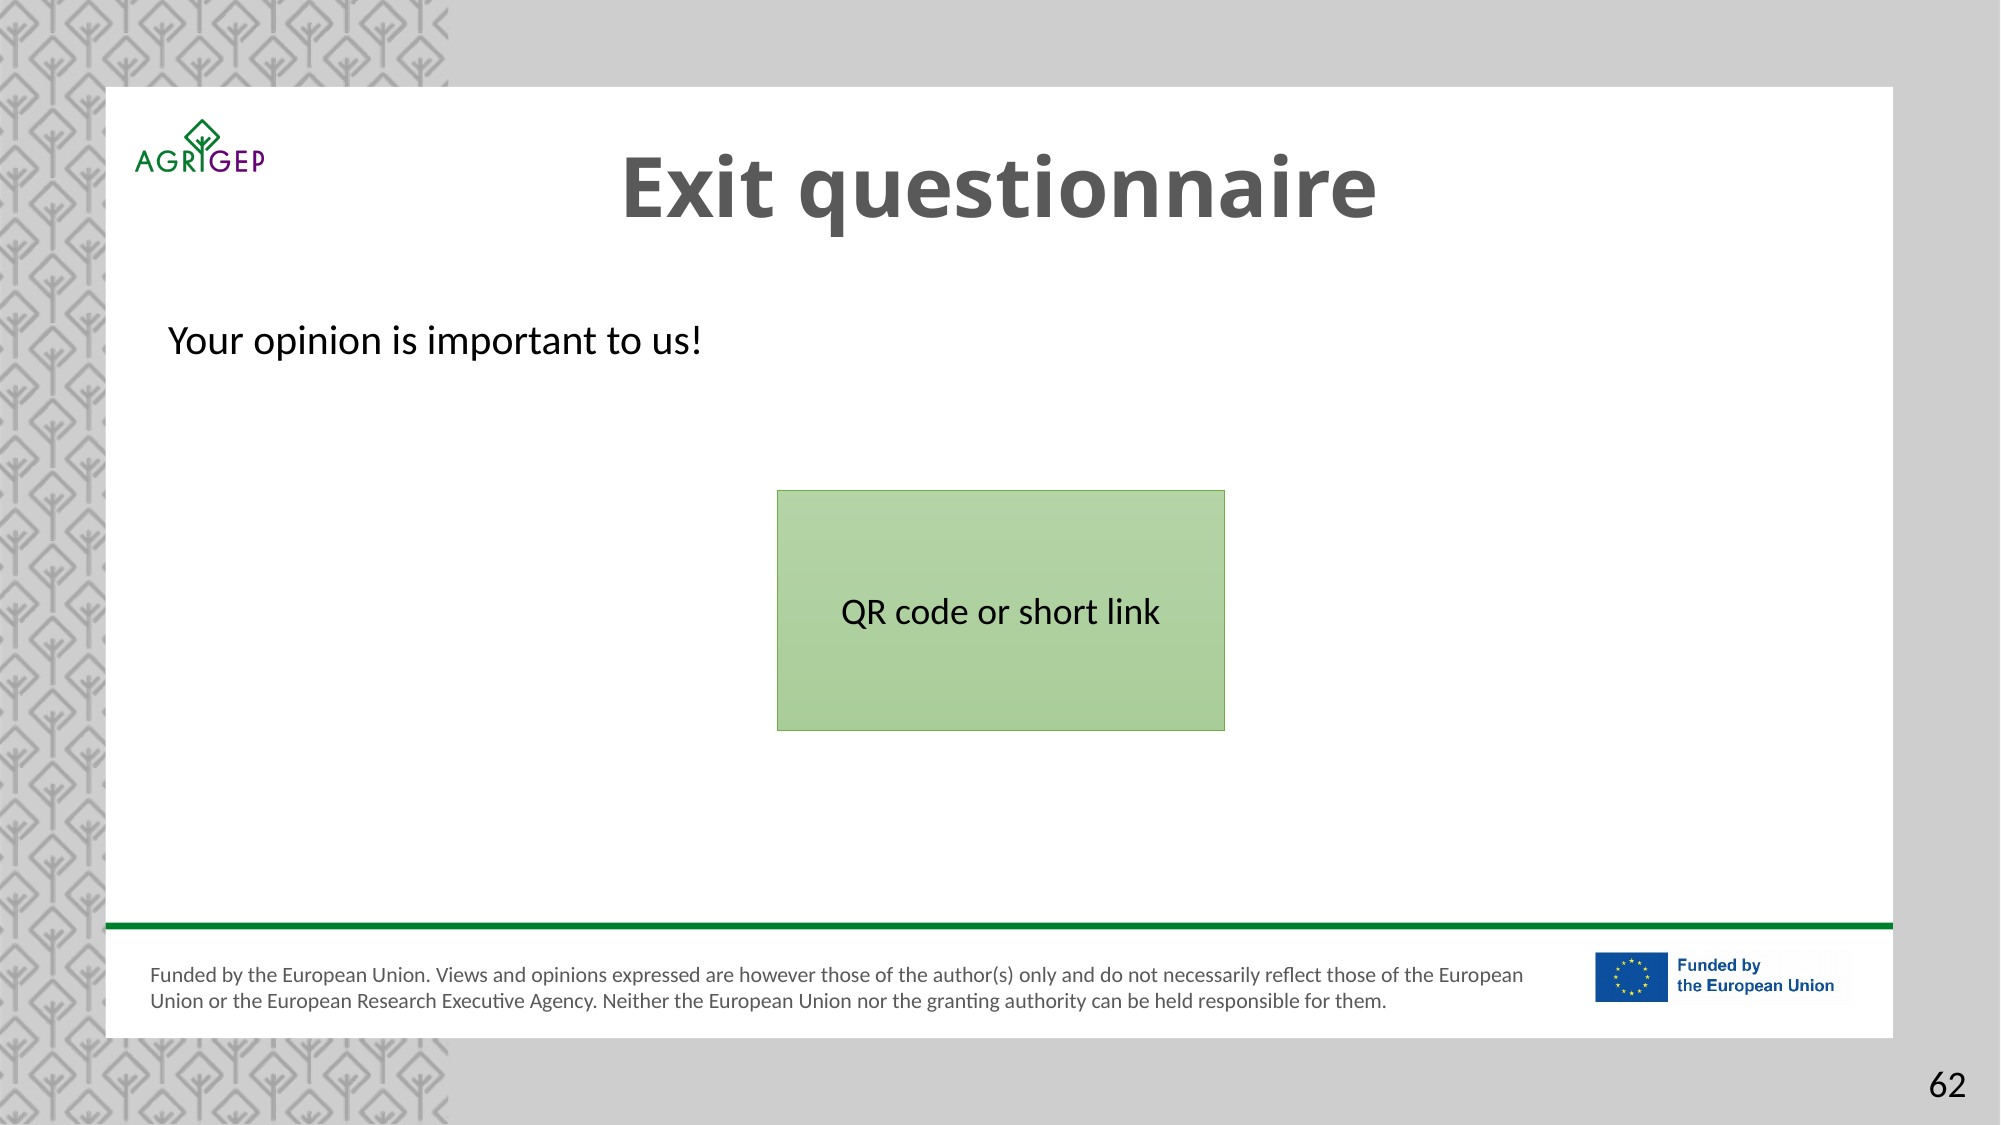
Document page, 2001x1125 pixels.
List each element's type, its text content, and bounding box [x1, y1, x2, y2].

text_box Your opinion is important to us! [153, 280, 1774, 918]
text_box QR code or short link [777, 490, 1225, 731]
picture [0, 0, 2001, 1125]
text_box Exit questionnaire [556, 126, 1443, 242]
